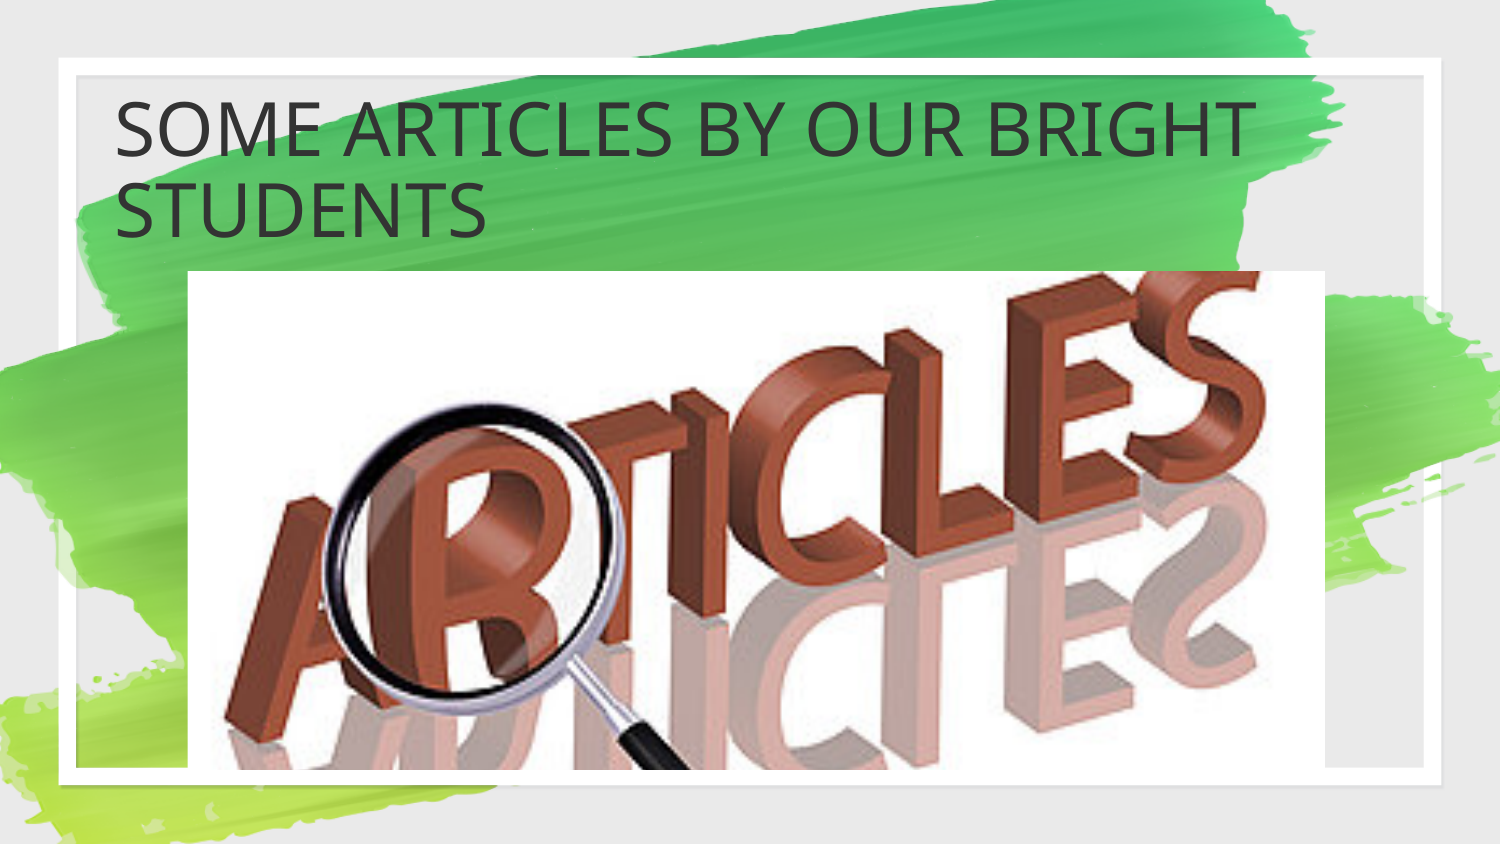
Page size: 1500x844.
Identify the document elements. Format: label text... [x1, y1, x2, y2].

text_box SOME ARTICLES BY OUR BRIGHT STUDENTS [99, 84, 1400, 261]
picture [0, 0, 1500, 844]
